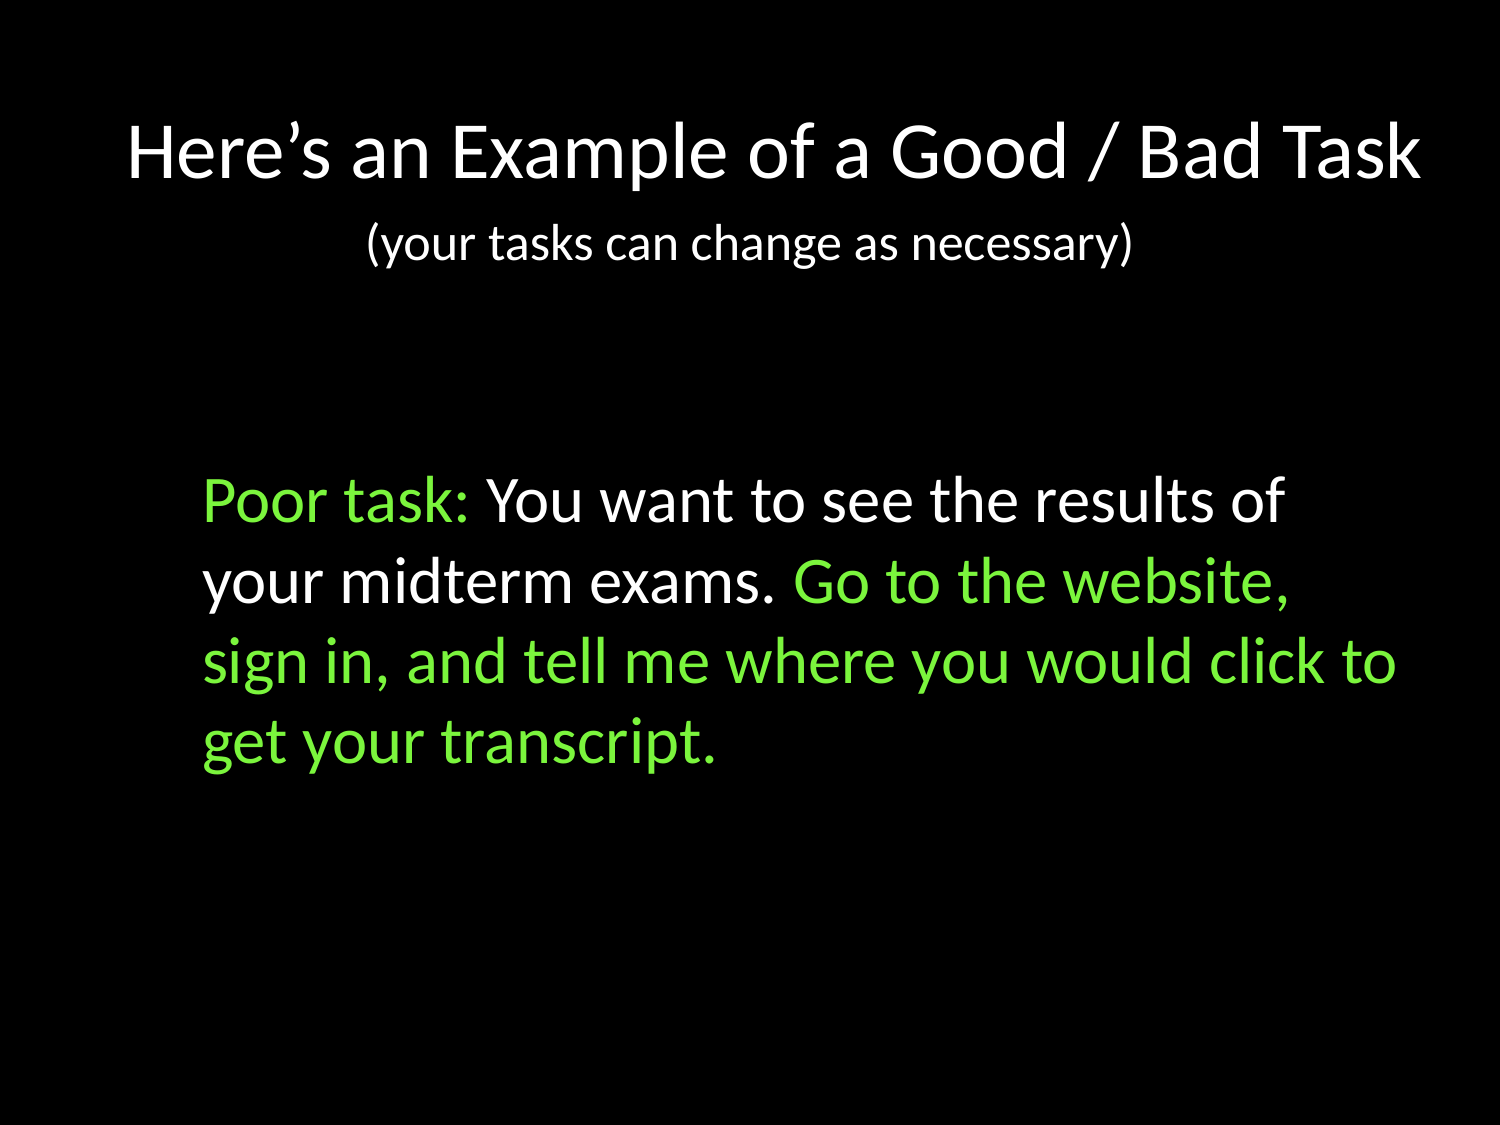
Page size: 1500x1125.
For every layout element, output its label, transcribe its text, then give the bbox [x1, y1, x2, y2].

title Here’s an Example of a Good / Bad Task [99, 51, 1450, 240]
list Poor task: You want to see the results of your midterm exams. Go to the website, sign in, and tell me where you would click to get your transcript. [187, 448, 1425, 1125]
text_box (your tasks can change as necessary) [74, 145, 1425, 334]
